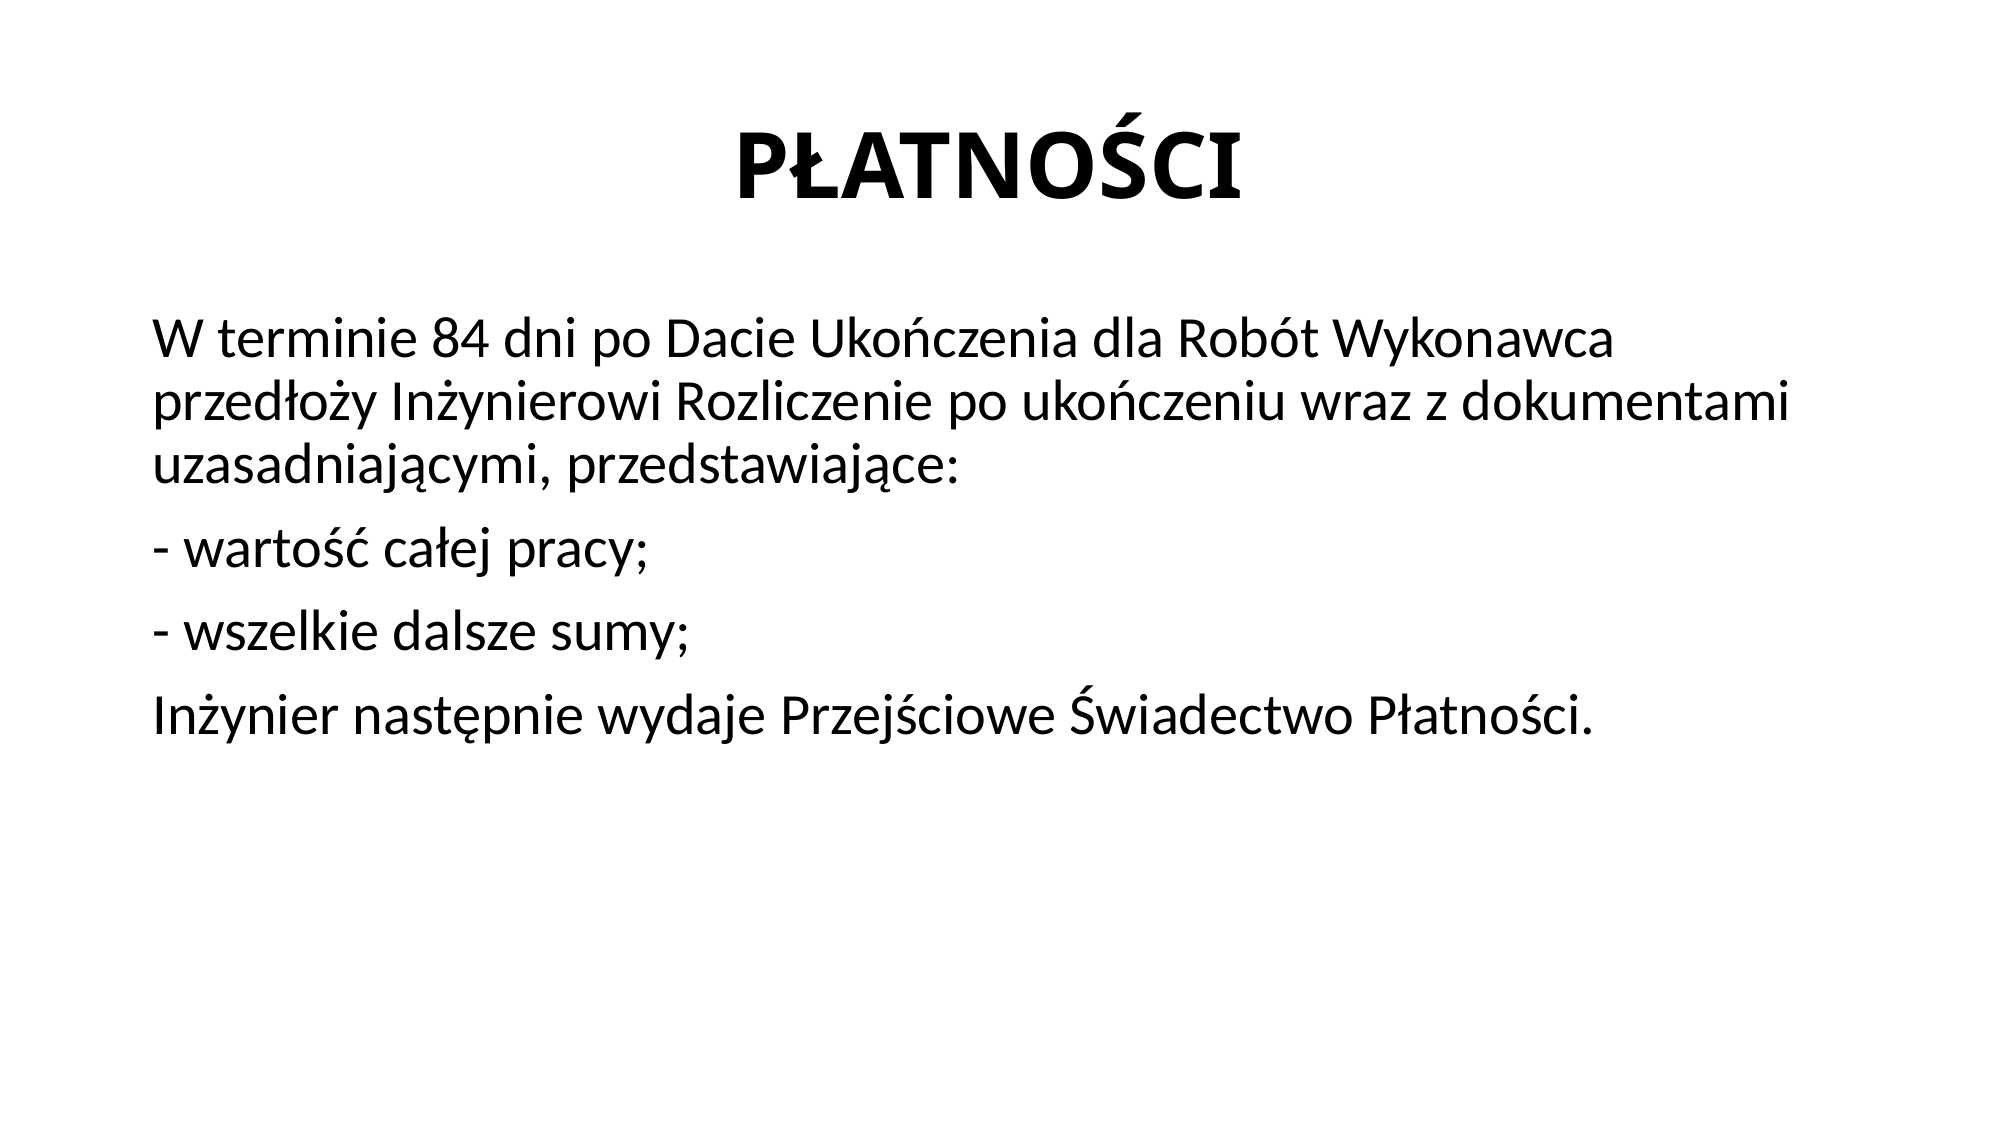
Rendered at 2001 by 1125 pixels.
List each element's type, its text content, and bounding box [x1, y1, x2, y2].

list W terminie 84 dni po Dacie Ukończenia dla Robót Wykonawca przedłoży Inżynierowi Rozliczenie po ukończeniu wraz z dokumentami uzasadniającymi, przedstawiające: - wartość całej pracy; - wszelkie dalsze sumy; Inżynier następnie wydaje Przejściowe Świadectwo Płatności. [137, 299, 1863, 1014]
title PŁATNOŚCI [137, 59, 1863, 278]
